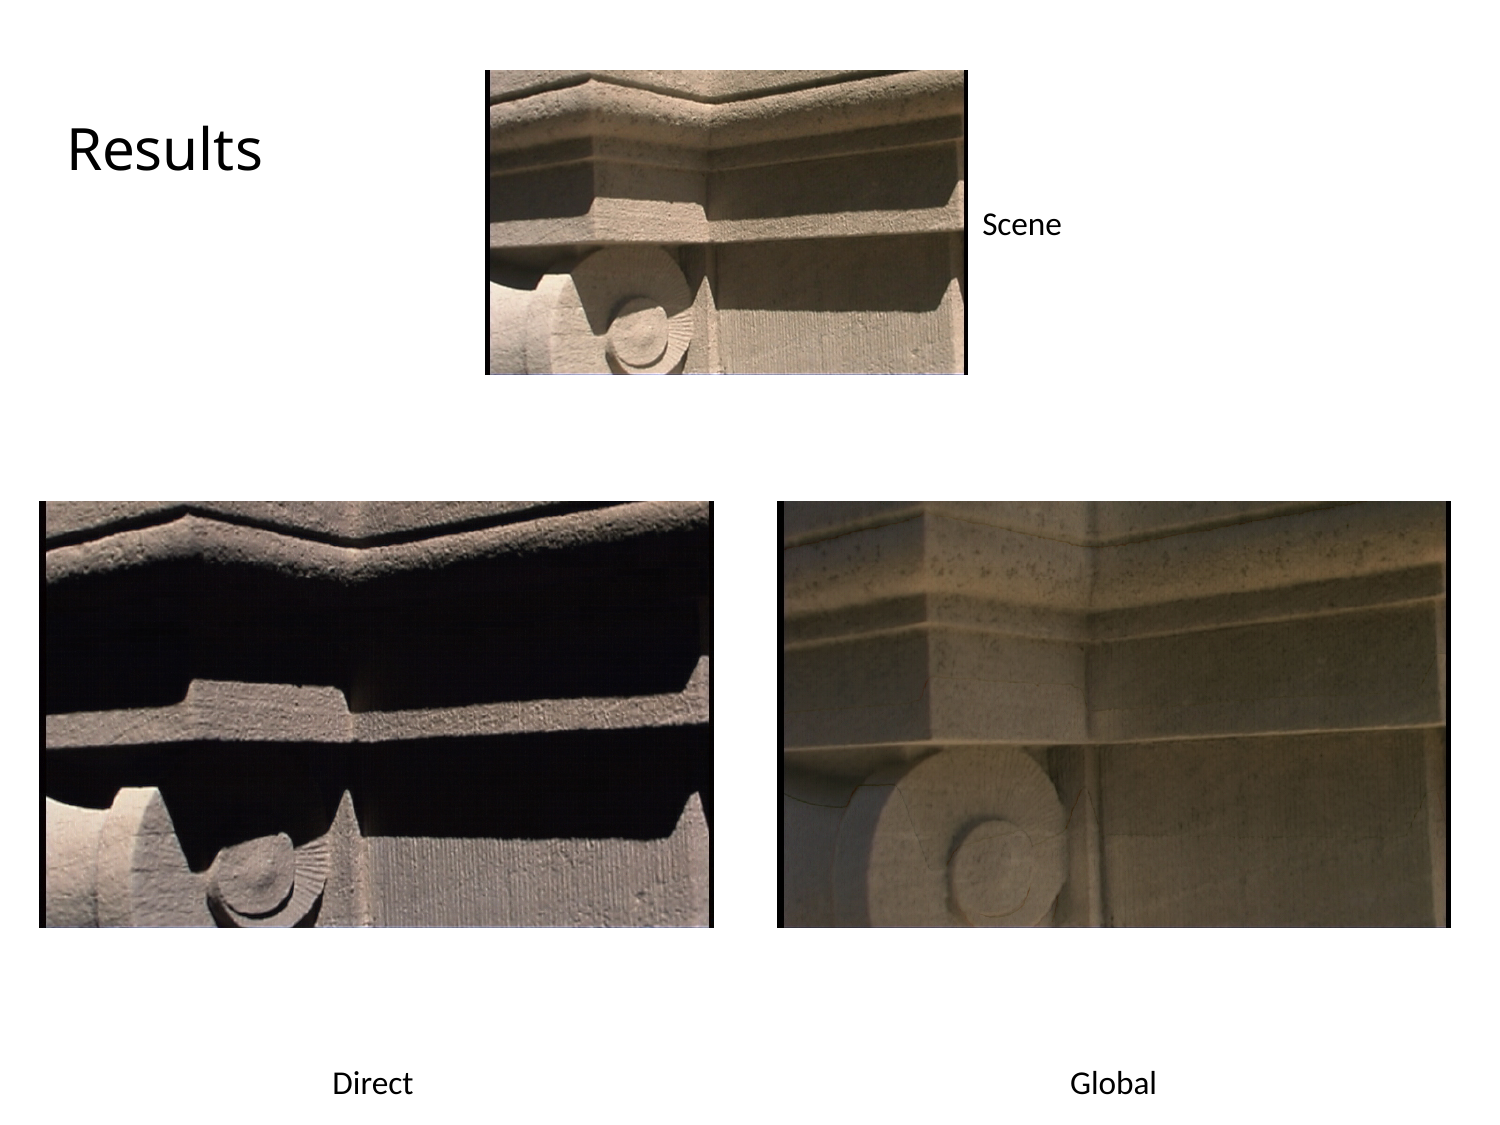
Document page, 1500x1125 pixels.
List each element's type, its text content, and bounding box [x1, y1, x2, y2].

text_box Direct [317, 1046, 436, 1118]
picture [485, 70, 968, 375]
text_box Global [1054, 1046, 1173, 1118]
picture [777, 501, 1451, 928]
text_box Scene [972, 223, 1086, 258]
title Results [51, 97, 480, 223]
picture [39, 501, 714, 928]
title Results [972, 97, 1449, 223]
